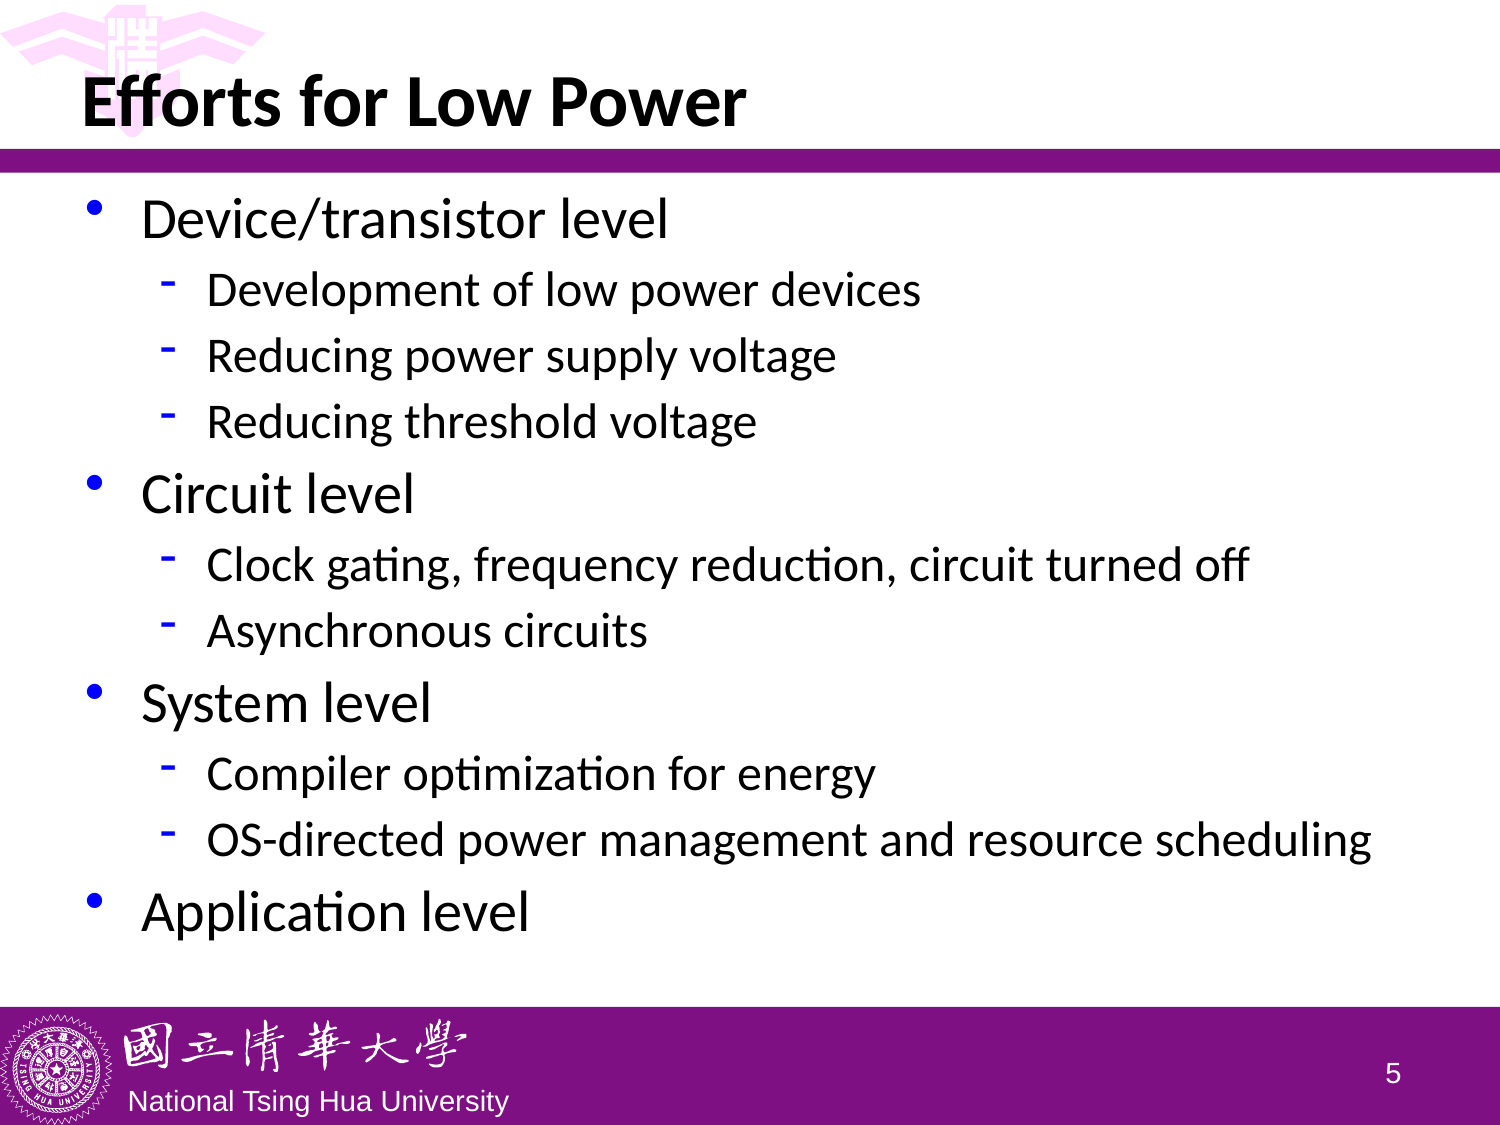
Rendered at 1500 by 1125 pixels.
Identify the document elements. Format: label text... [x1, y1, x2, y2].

title Efforts for Low Power [66, 37, 1413, 149]
slide_number 4 [1104, 1021, 1417, 1097]
list Device/transistor level Development of low power devices Reducing power supply voltage Reducing threshold voltage Circuit level Clock gating, frequency reduction, circuit turned off Asynchronous circuits System level Compiler optimization for energy OS-directed power management and resource scheduling Application level [69, 172, 1412, 988]
